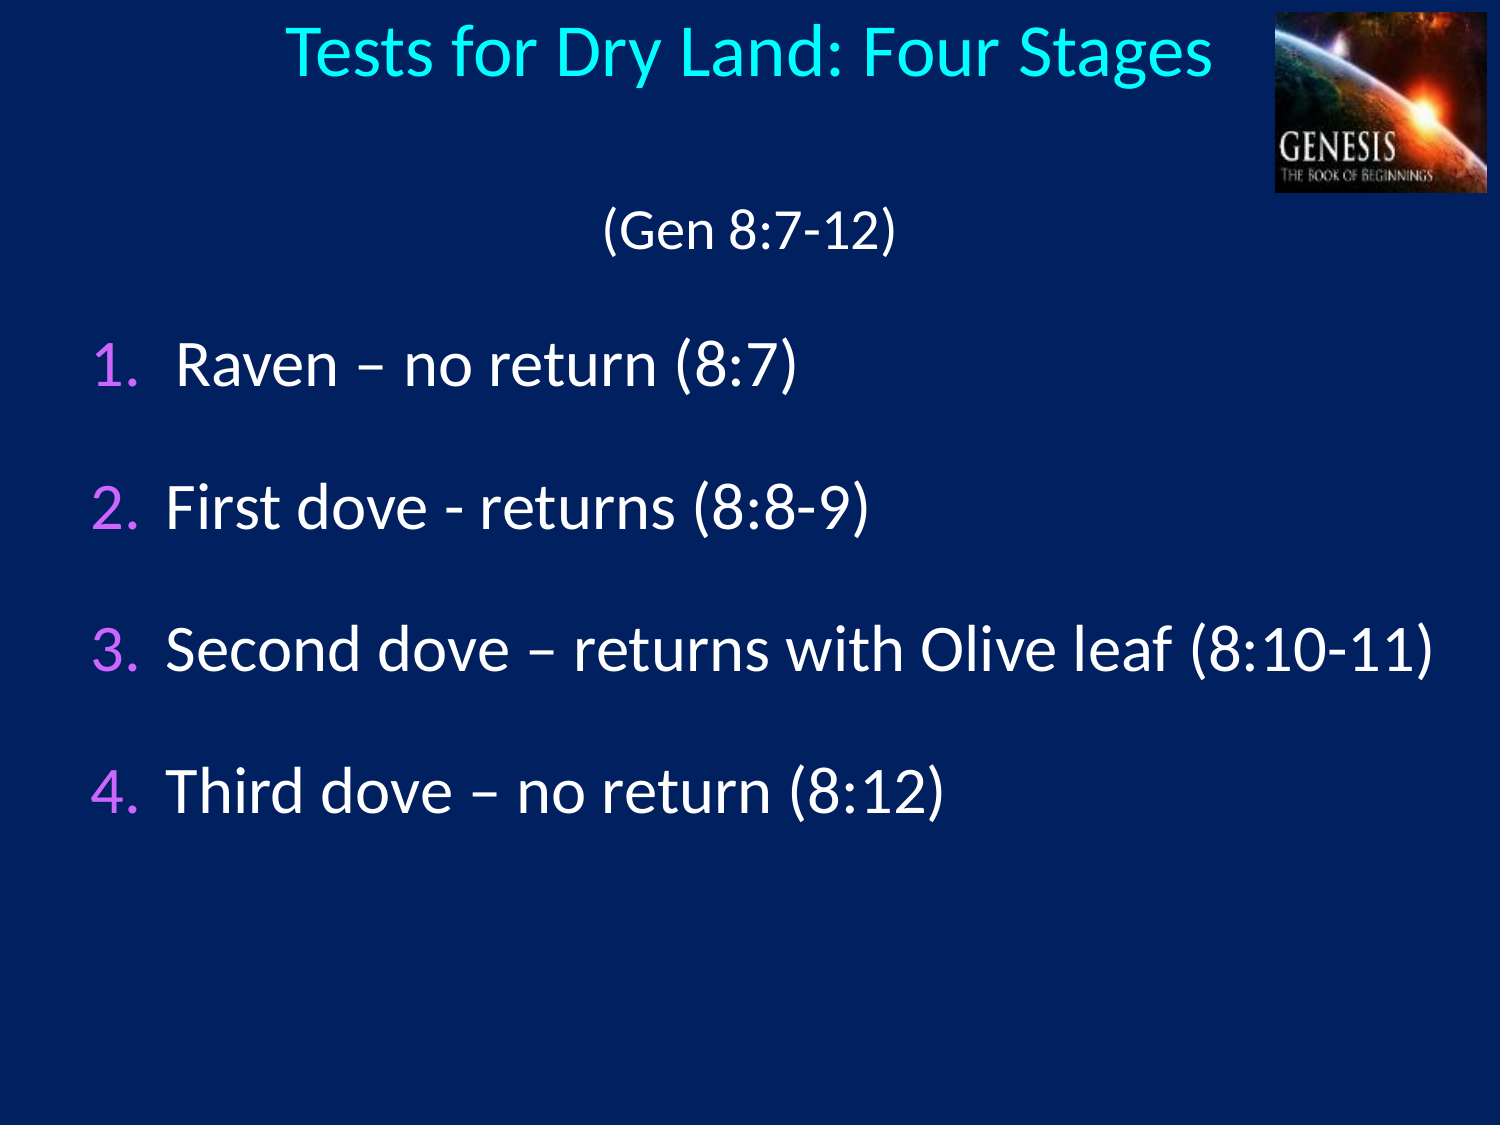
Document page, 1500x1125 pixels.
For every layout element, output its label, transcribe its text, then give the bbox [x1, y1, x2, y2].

picture [1274, 12, 1487, 193]
list Raven – no return (8:7) First dove - returns (8:8-9) Second dove – returns with Olive leaf (8:10-11) Third dove – no return (8:12) [74, 312, 1487, 776]
title Tests for Dry Land: Four Stages (Gen 8:7-12) [262, 37, 1238, 225]
